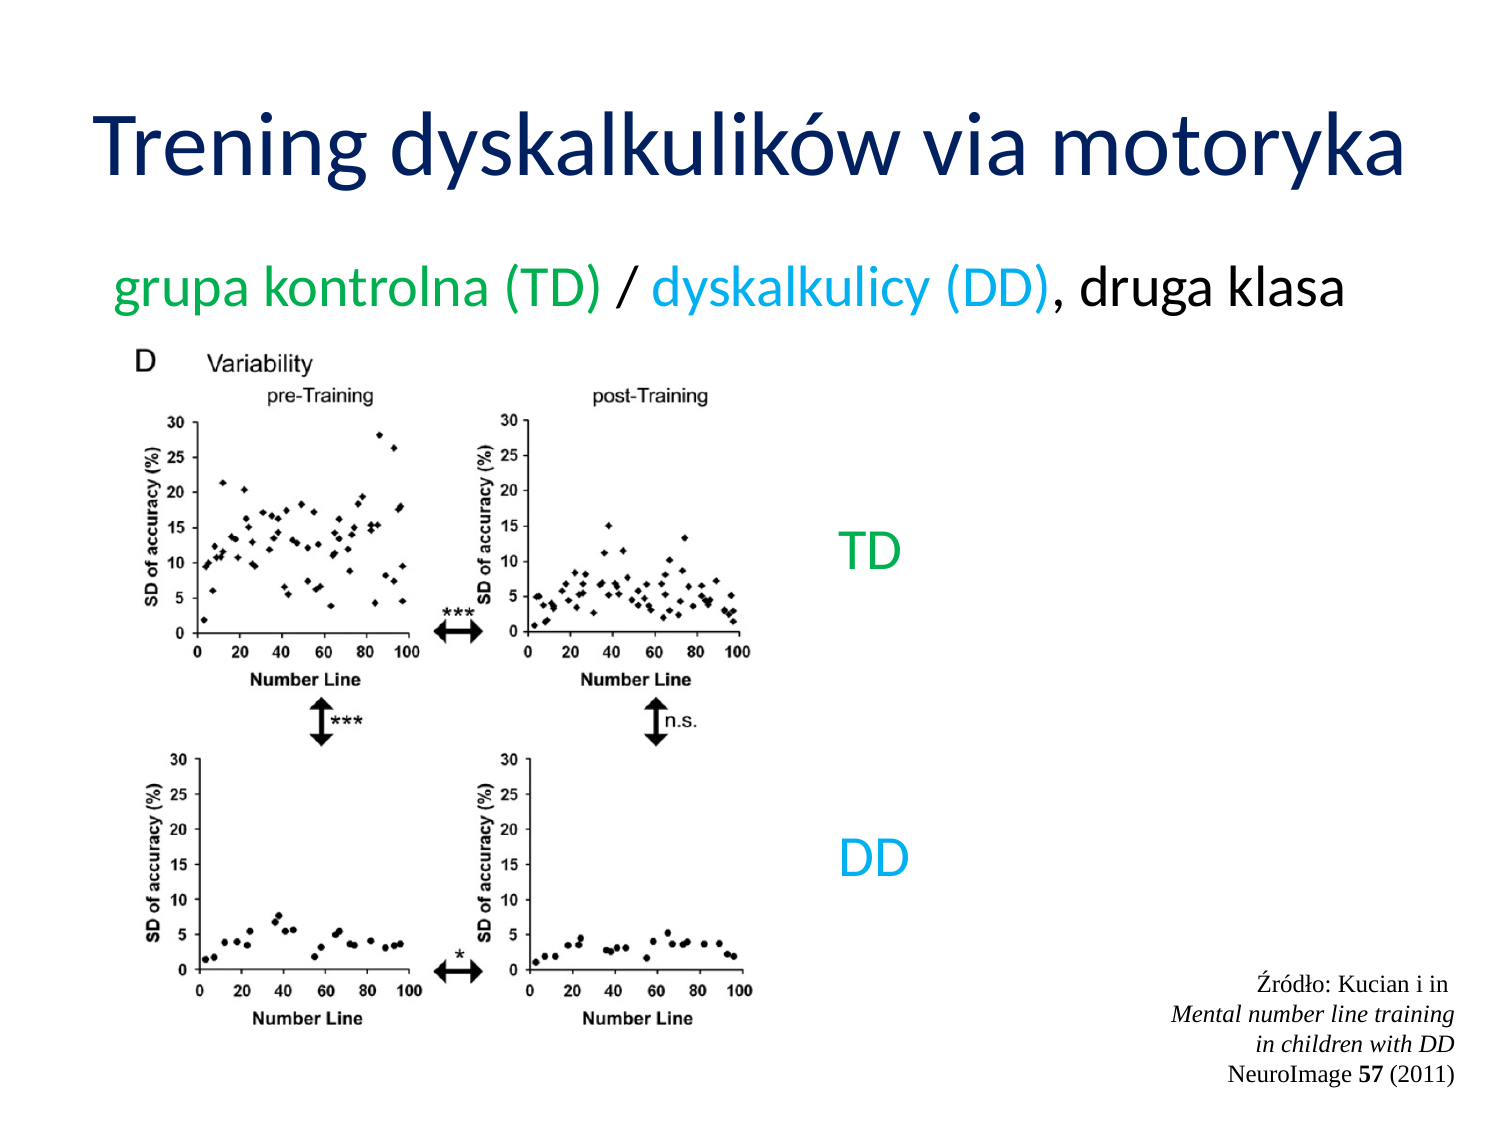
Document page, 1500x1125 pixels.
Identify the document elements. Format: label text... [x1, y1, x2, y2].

text_box grupa kontrolna (TD) / dyskalkulicy (DD), druga klasa [98, 240, 1362, 326]
text_box Źródło: Kucian i in Mental number line training in children with DD NeuroImage 57 (2011) [1139, 960, 1470, 1095]
text_box Trening dyskalkulików via motoryka [17, 45, 1485, 233]
text_box DD [823, 810, 926, 896]
picture [135, 341, 774, 1036]
text_box TD [823, 503, 918, 589]
